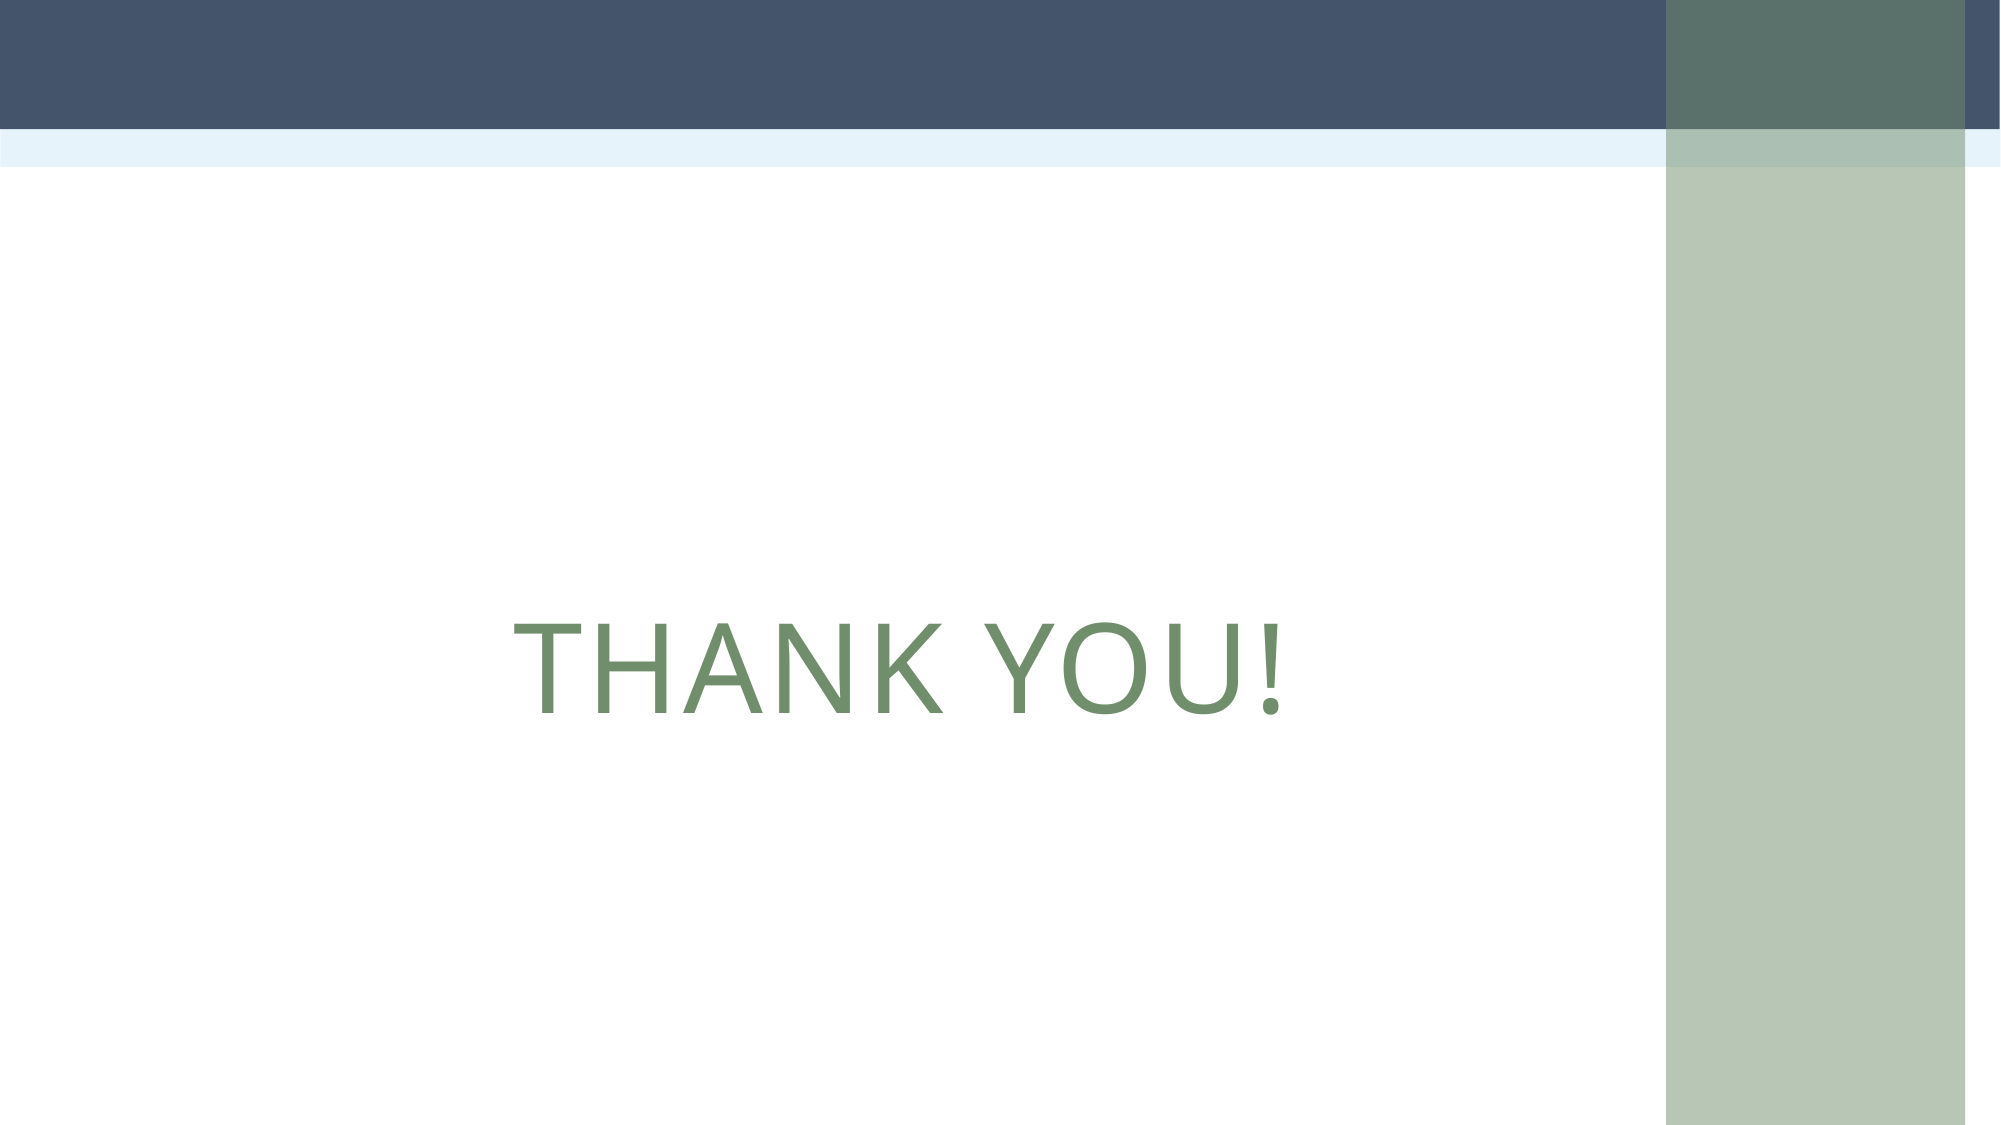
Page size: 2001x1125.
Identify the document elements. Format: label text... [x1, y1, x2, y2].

title Thank You! [136, 280, 1667, 749]
